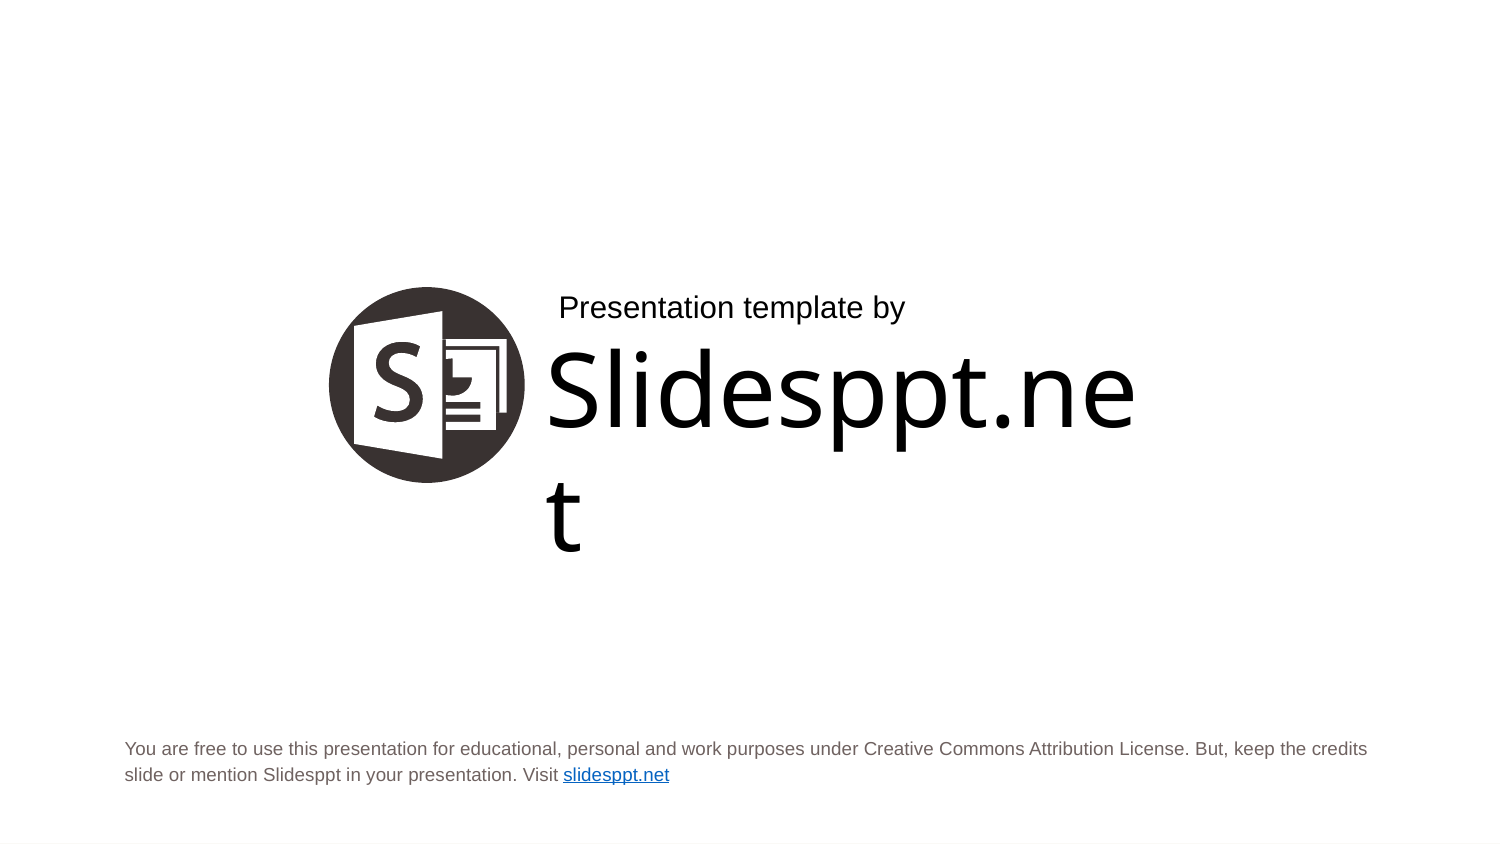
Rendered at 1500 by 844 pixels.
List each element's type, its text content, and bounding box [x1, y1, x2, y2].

text_box You are free to use this presentation for educational, personal and work purposes under Creative Commons Attribution License. But, keep the credits slide or mention Slidesppt in your presentation. Visit slidesppt.net [109, 722, 1400, 818]
text_box Presentation template by [543, 279, 931, 316]
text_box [328, 287, 525, 483]
text_box Slidesppt.net [530, 316, 1171, 580]
